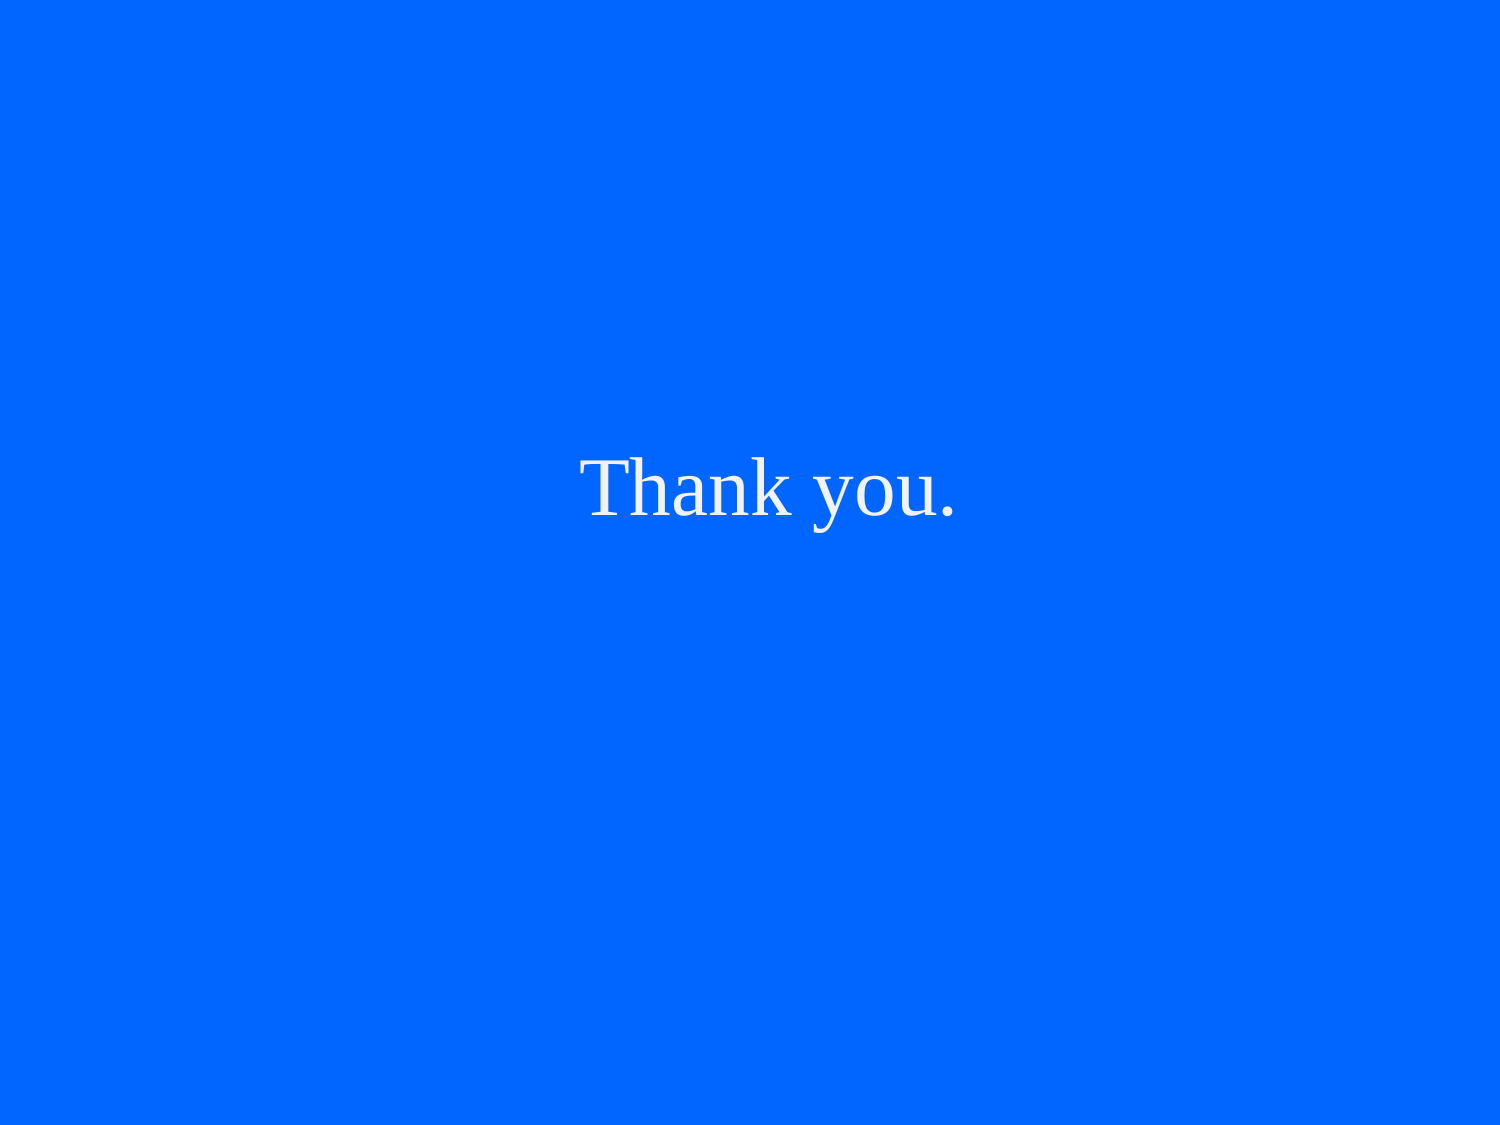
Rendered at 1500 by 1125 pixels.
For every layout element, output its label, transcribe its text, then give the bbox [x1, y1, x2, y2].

text_box Thank you. [564, 425, 974, 540]
